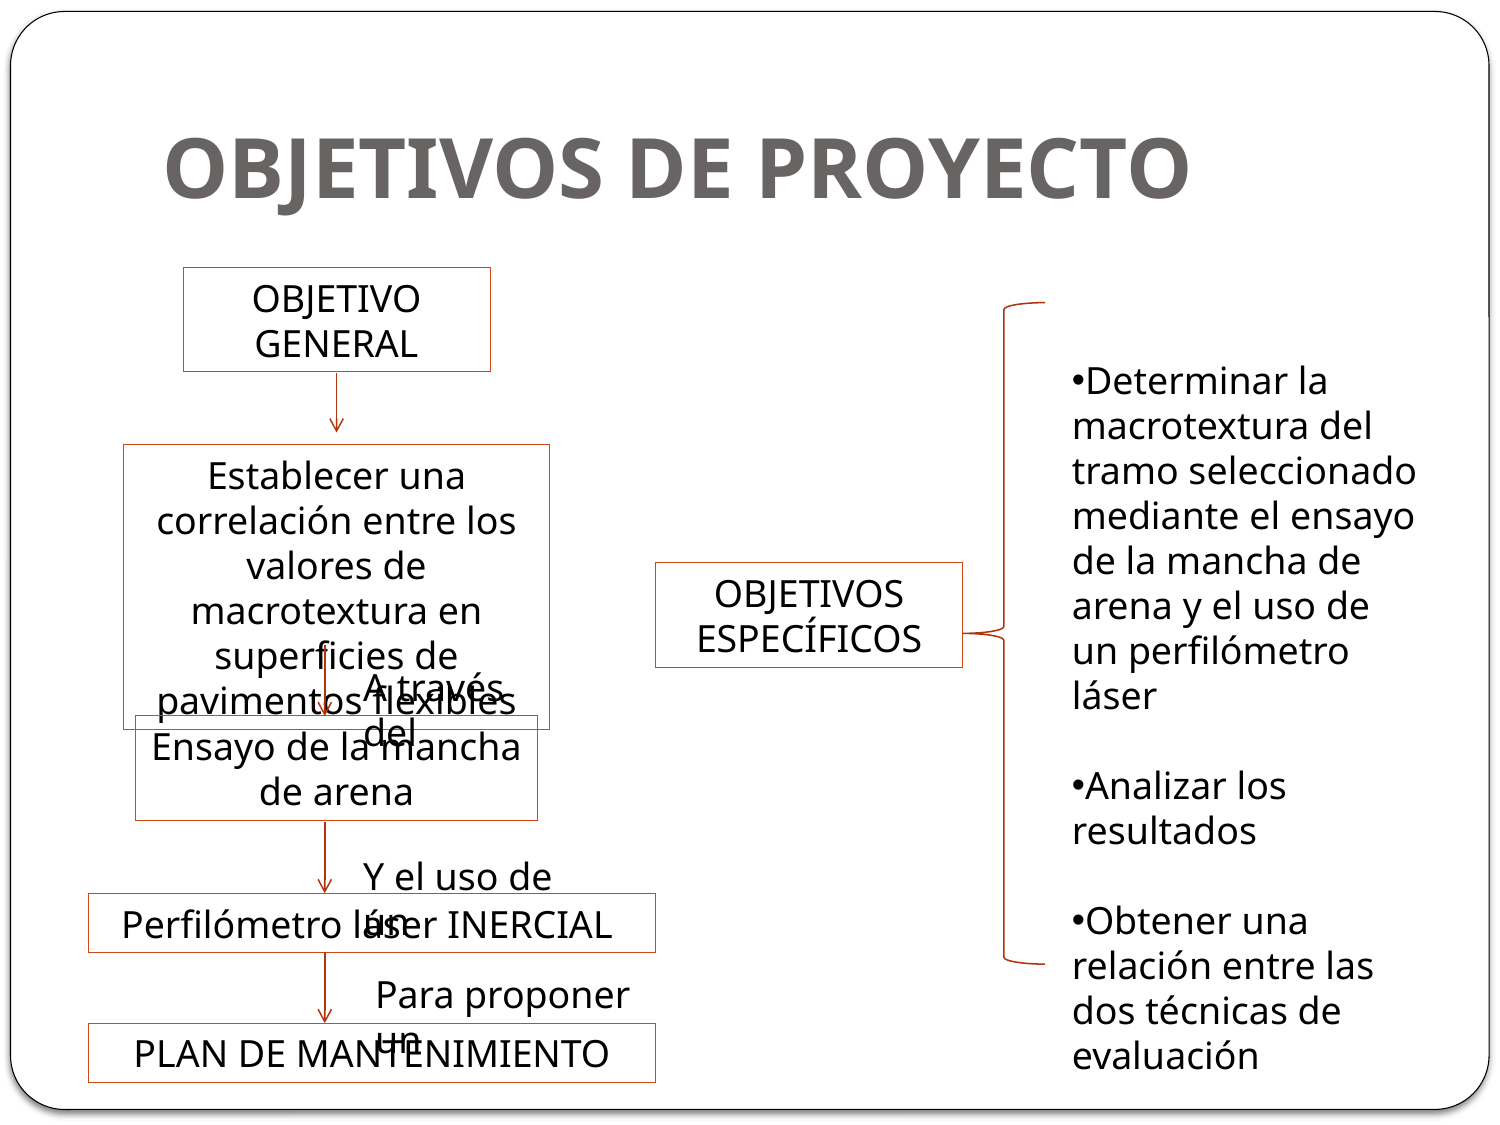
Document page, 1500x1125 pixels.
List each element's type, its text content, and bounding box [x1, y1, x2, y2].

text_box OBJETIVO GENERAL [183, 267, 491, 372]
text_box Para proponer un [360, 964, 668, 1069]
text_box Determinar la macrotextura del tramo seleccionado mediante el ensayo de la mancha de arena y el uso de un perfilómetro láser Analizar los resultados Obtener una relación entre las dos técnicas de evaluación Evaluar y proponer un plan de mantenimiento [1057, 349, 1436, 1125]
text_box Ensayo de la mancha de arena [135, 715, 538, 821]
text_box [961, 301, 1046, 965]
title OBJETIVOS DE PROYECTO [147, 42, 1423, 231]
text_box A través del [348, 656, 561, 762]
text_box Y el uso de un [348, 845, 609, 893]
text_box PLAN DE MANTENIMIENTO [88, 1023, 656, 1083]
text_box Establecer una correlación entre los valores de macrotextura en superficies de pavimentos flexibles [123, 444, 550, 730]
text_box Perfilómetro láser INERCIAL [88, 893, 656, 953]
text_box OBJETIVOS ESPECÍFICOS [655, 562, 963, 668]
